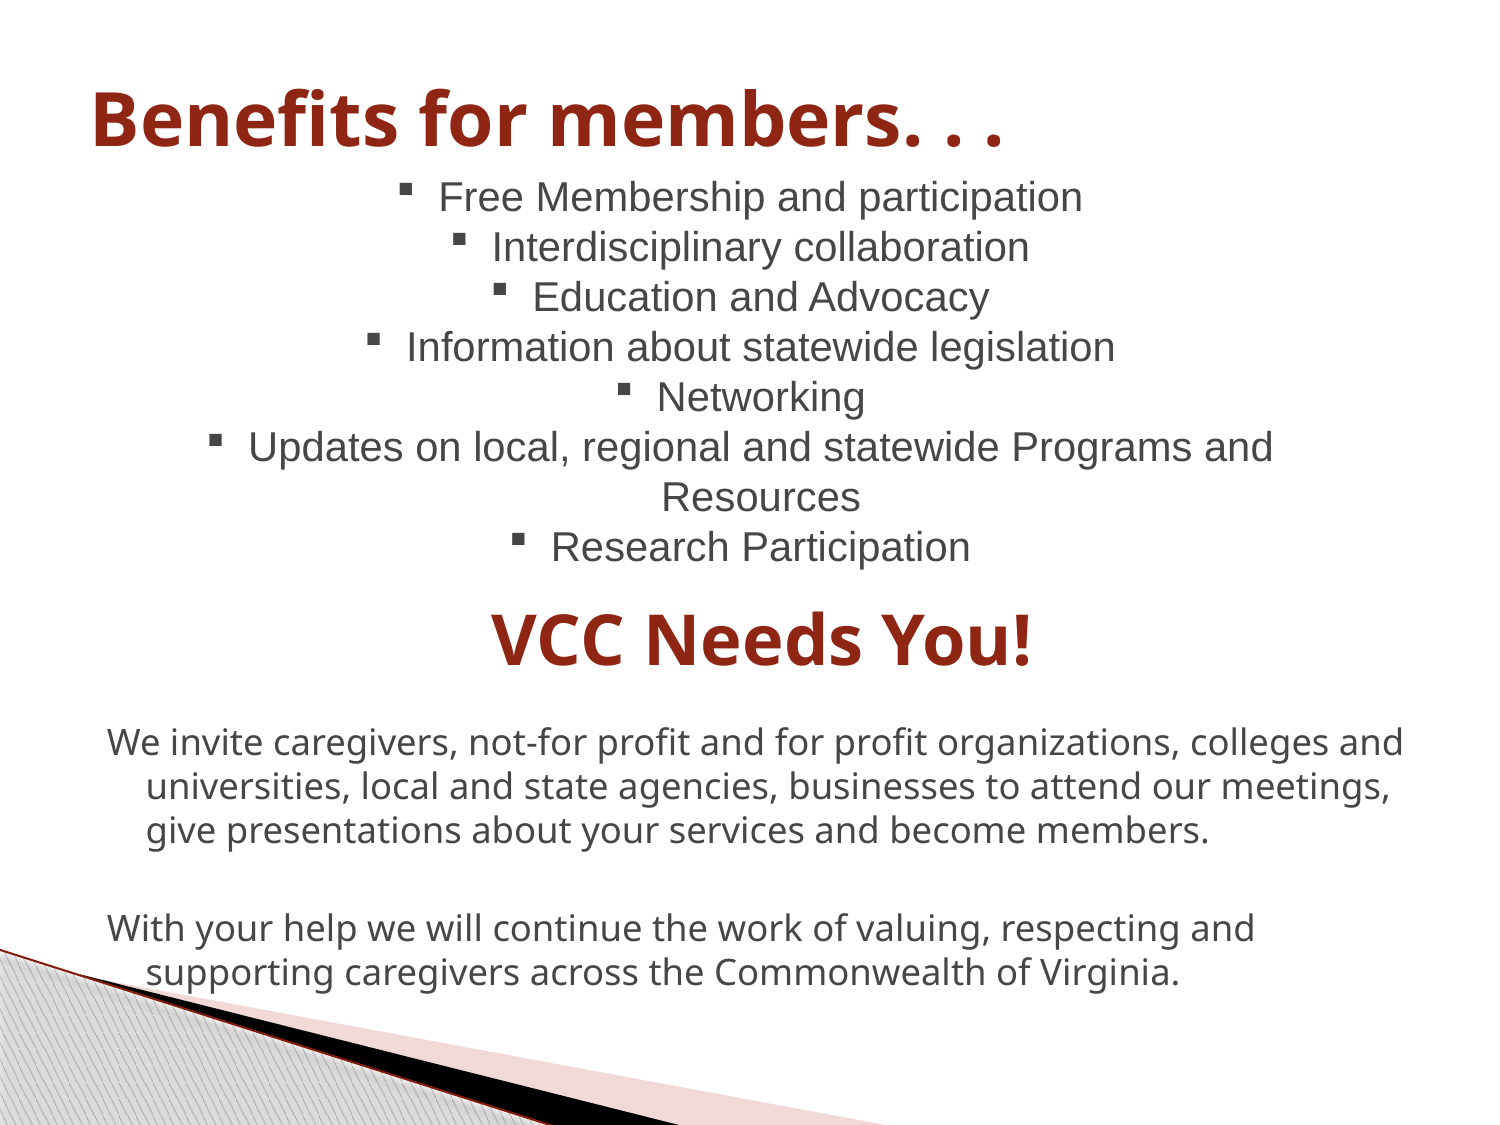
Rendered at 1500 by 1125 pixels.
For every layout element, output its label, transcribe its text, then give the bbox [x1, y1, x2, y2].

text_box Free Membership and participation Interdisciplinary collaboration Education and Advocacy Information about statewide legislation Networking Updates on local, regional and statewide Programs and Resources Research Participation [87, 162, 1375, 578]
list We invite caregivers, not-for profit and for profit organizations, colleges and universities, local and state agencies, businesses to attend our meetings, give presentations about your services and become members. With your help we will continue the work of valuing, respecting and supporting caregivers across the Commonwealth of Virginia. [74, 662, 1426, 1038]
text_box VCC Needs You! [87, 587, 1438, 688]
title Benefits for members. . . [75, 45, 1425, 188]
